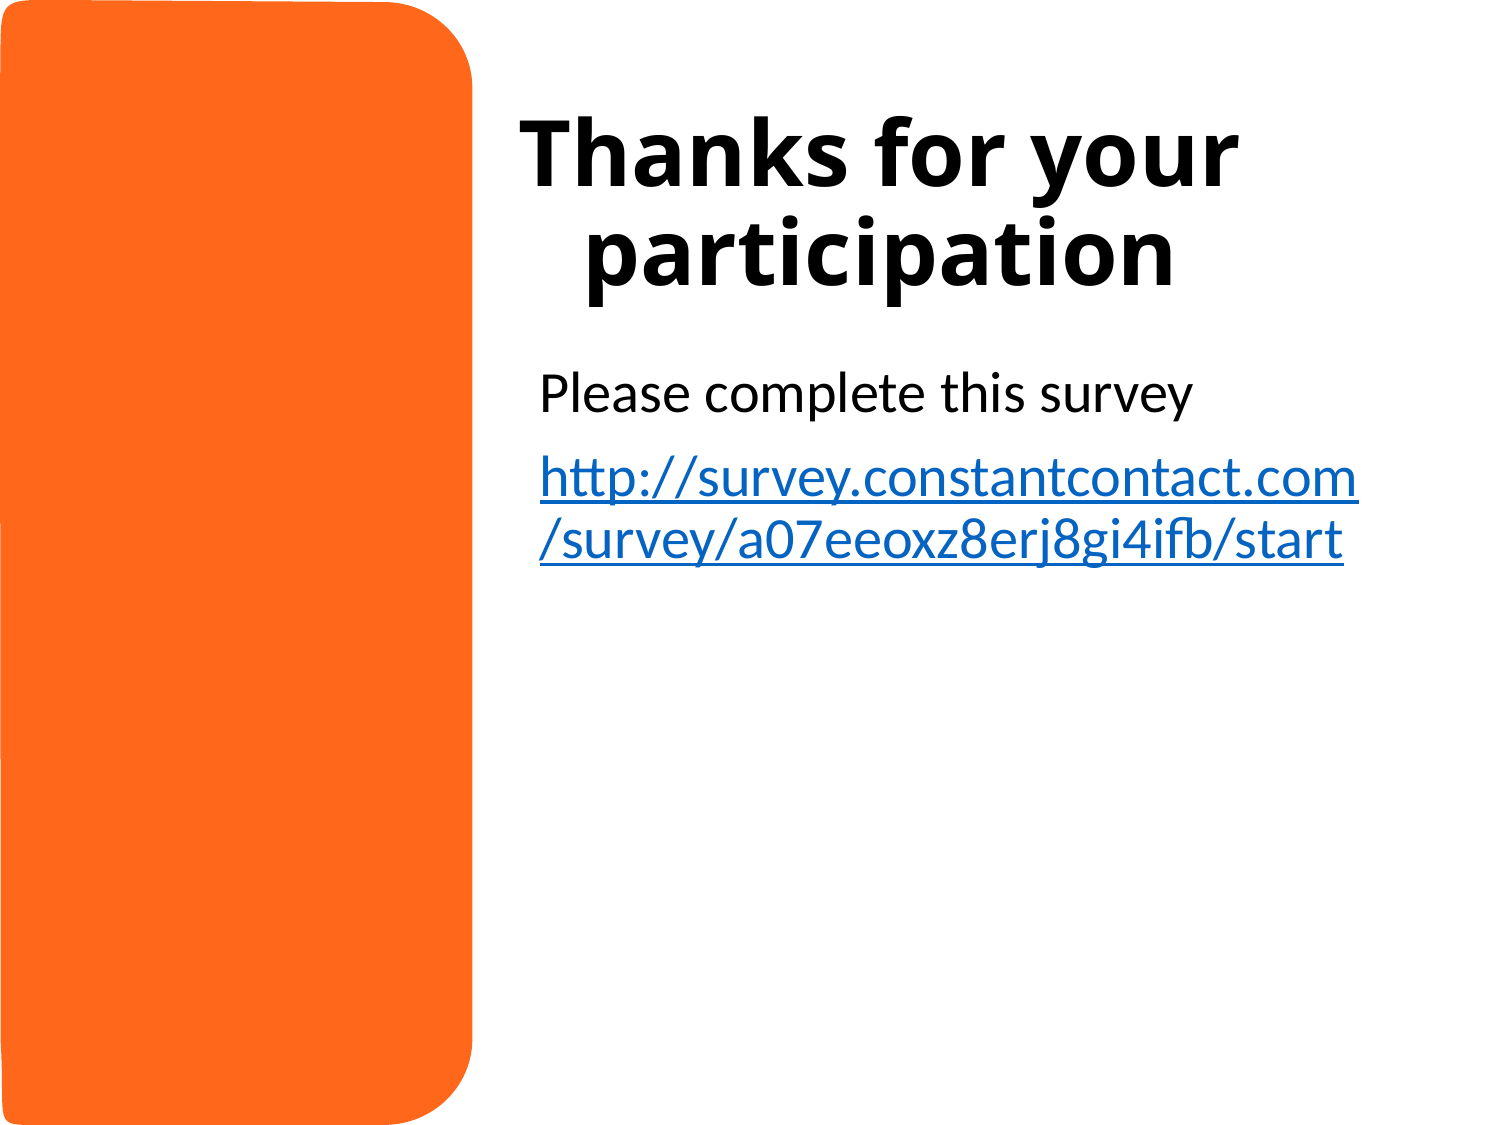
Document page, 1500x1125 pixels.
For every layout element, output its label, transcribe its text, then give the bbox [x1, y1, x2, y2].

list Please complete this survey http://survey.constantcontact.com/survey/a07eeoxz8erj8gi4ifb/start [524, 354, 1485, 992]
title Thanks for your participation [432, 99, 1328, 317]
